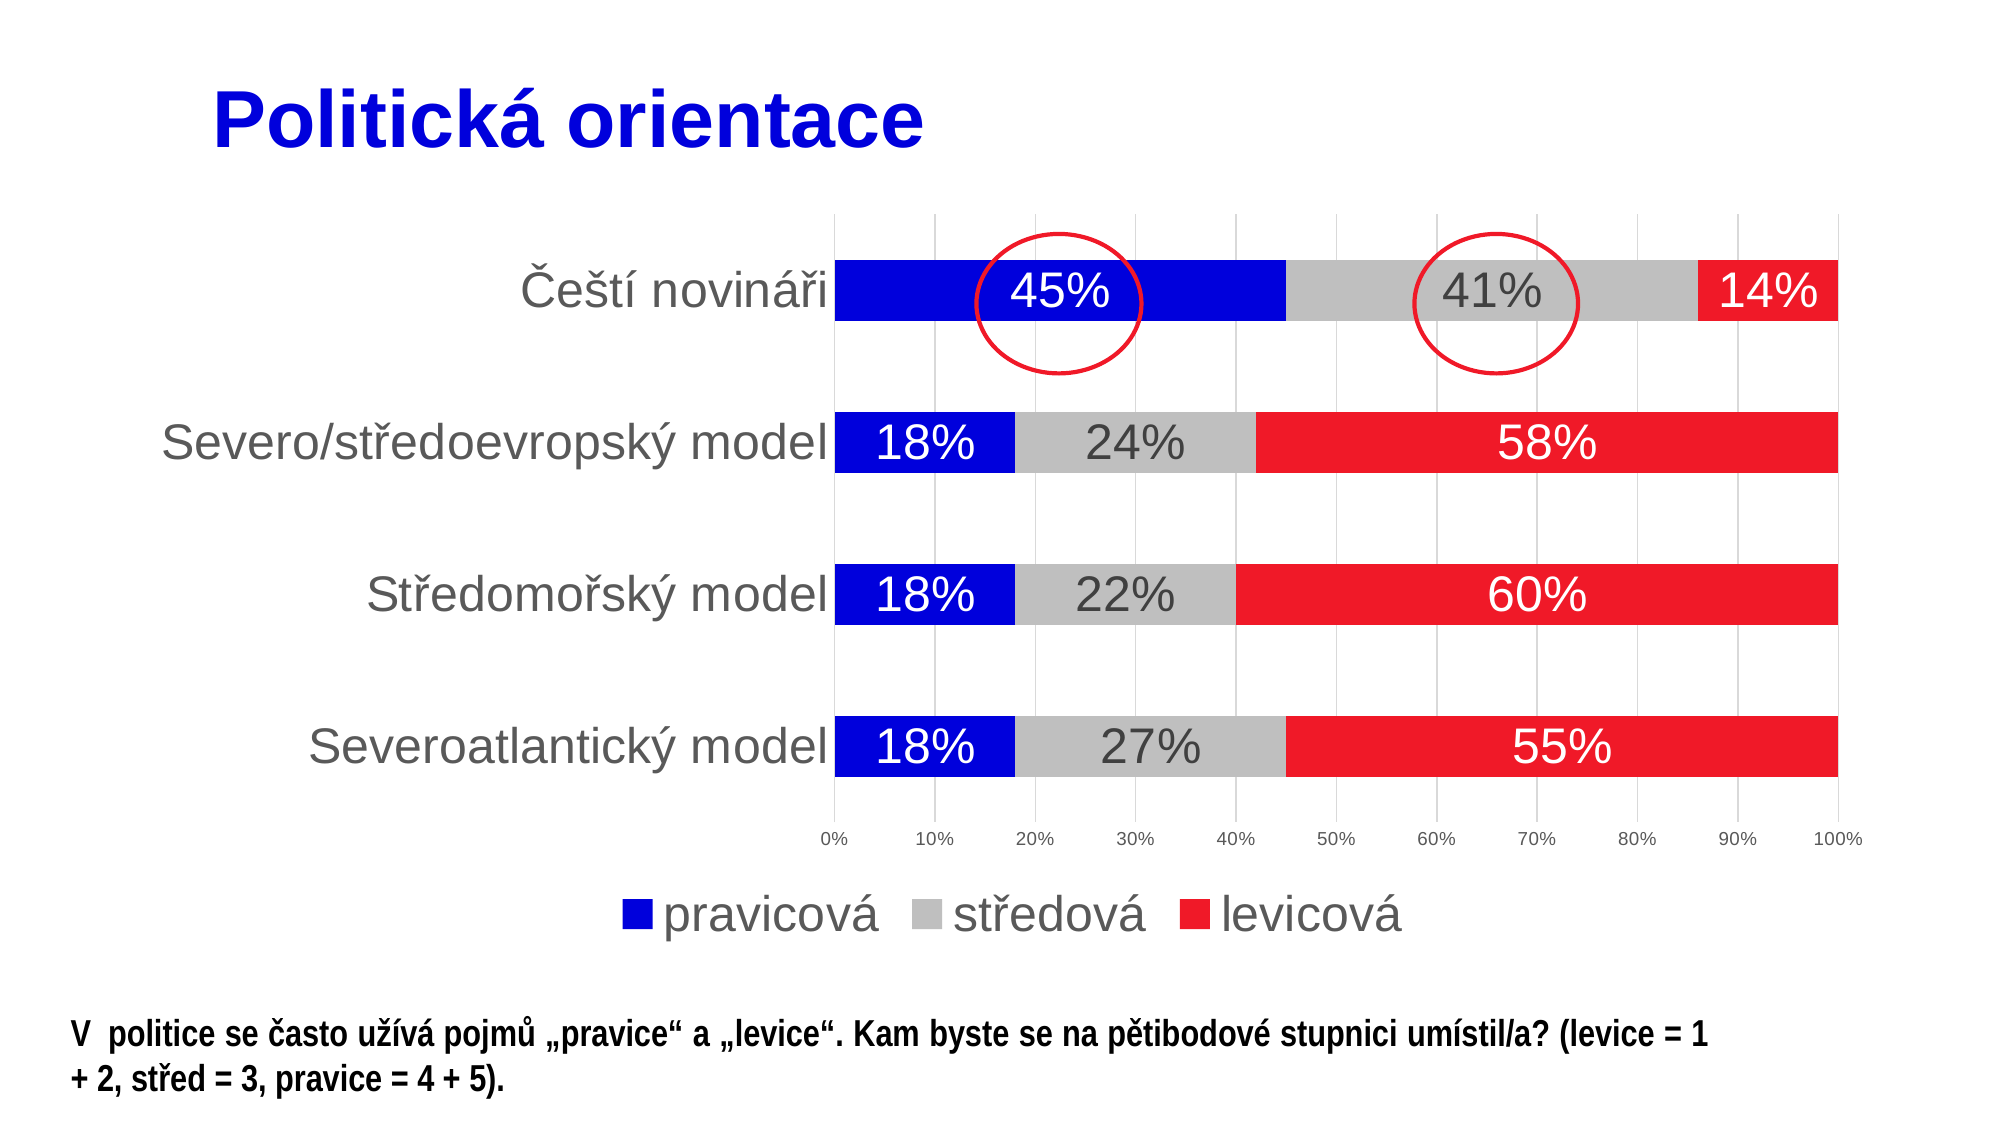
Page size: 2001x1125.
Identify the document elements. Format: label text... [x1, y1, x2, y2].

chart [125, 199, 1900, 953]
text_box V politice se často užívá pojmů „pravice“ a „levice“. Kam byste se na pětibodové stupnici umístil/a? (levice = 1 + 2, střed = 3, pravice = 4 + 5). [55, 1001, 1724, 1107]
title Politická orientace [212, 82, 1788, 164]
